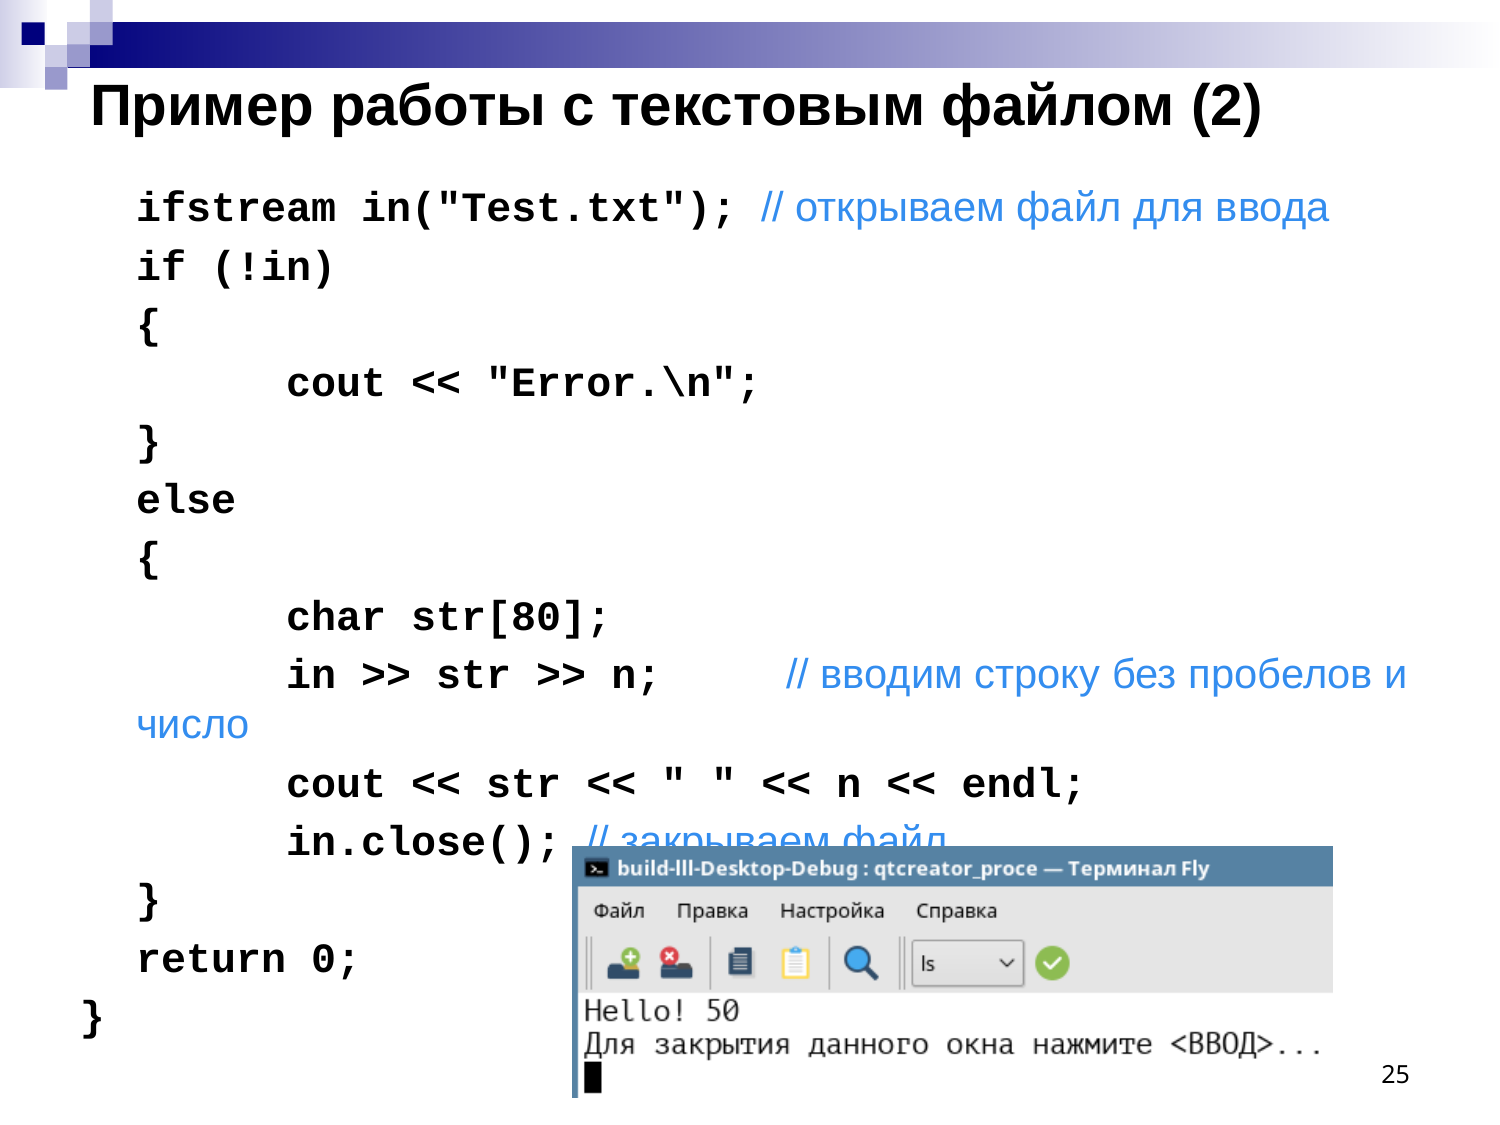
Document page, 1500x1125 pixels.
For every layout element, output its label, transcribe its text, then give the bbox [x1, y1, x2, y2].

title Пример работы с текстовым файлом (2) [74, 54, 1426, 150]
list ifstream in("Test.txt"); // открываем файл для ввода if (!in) { cout << "Error.\n"; } else { char str[80]; in >> str >> n; // вводим строку без пробелов и число cout << str << " " << n << endl; in.close(); // закрываем файл } return 0; } [64, 172, 1500, 1125]
picture [572, 845, 1333, 1098]
